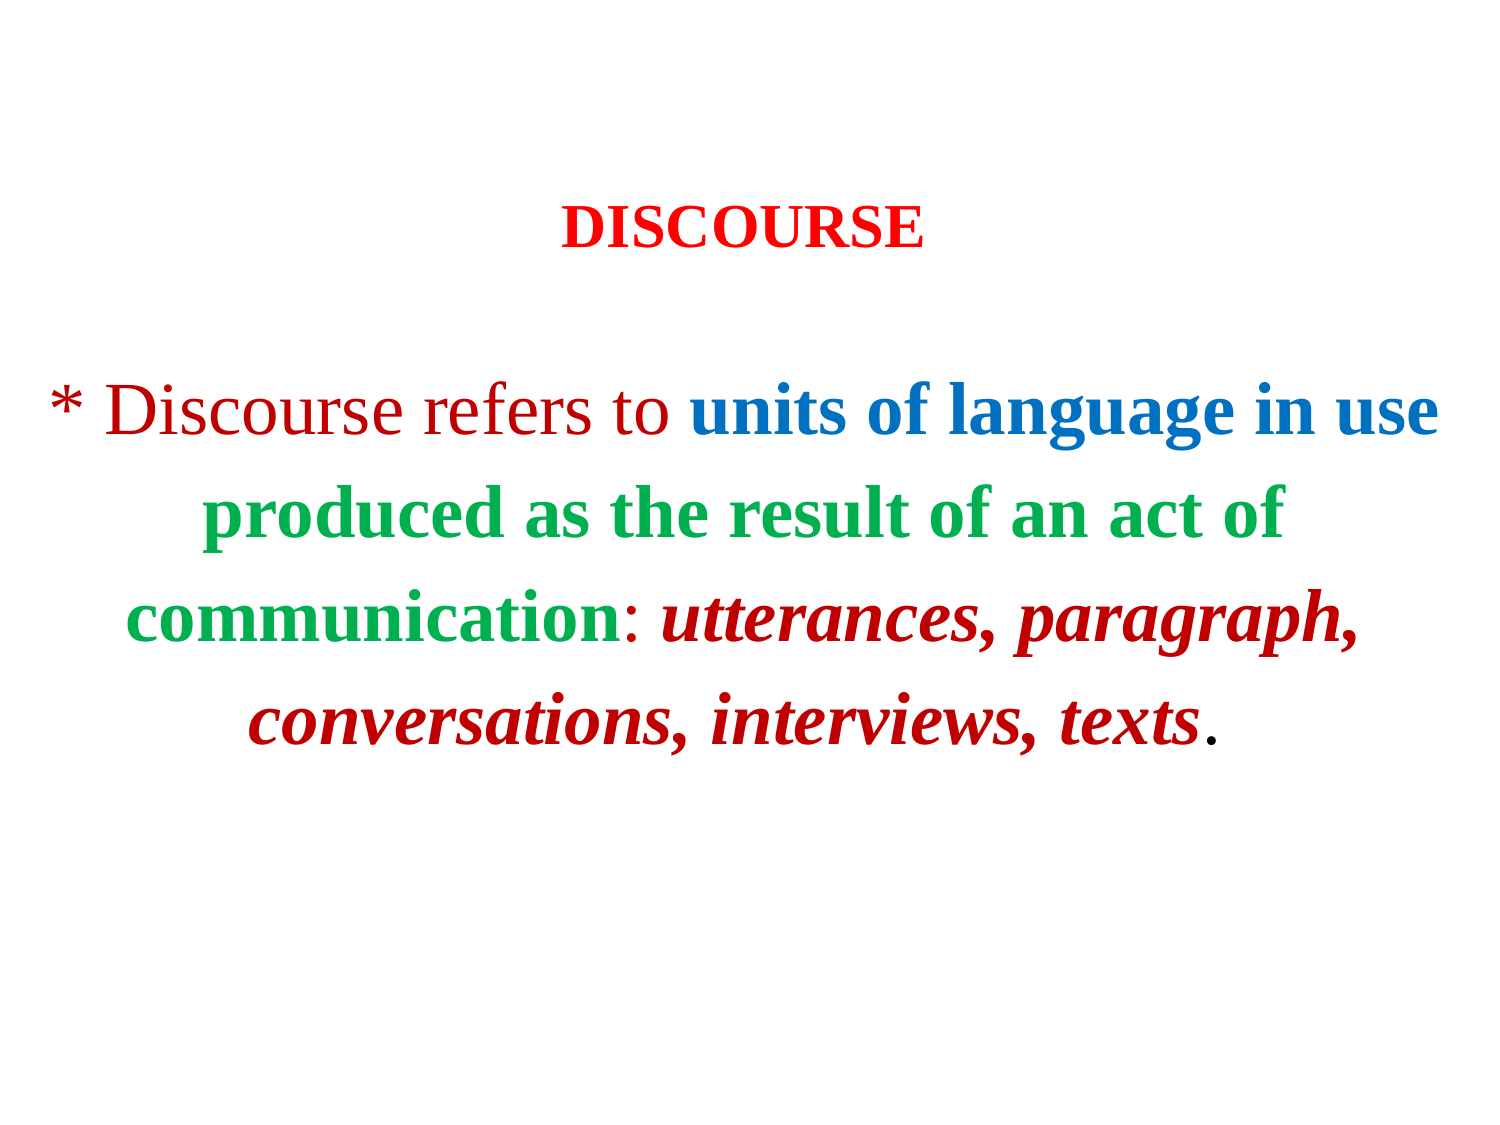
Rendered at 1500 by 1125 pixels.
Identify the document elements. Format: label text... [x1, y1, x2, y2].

title DISCOURSE * Discourse refers to units of language in use produced as the result of an act of communication: utterances, paragraph, conversations, interviews, texts. [29, 0, 1459, 1024]
